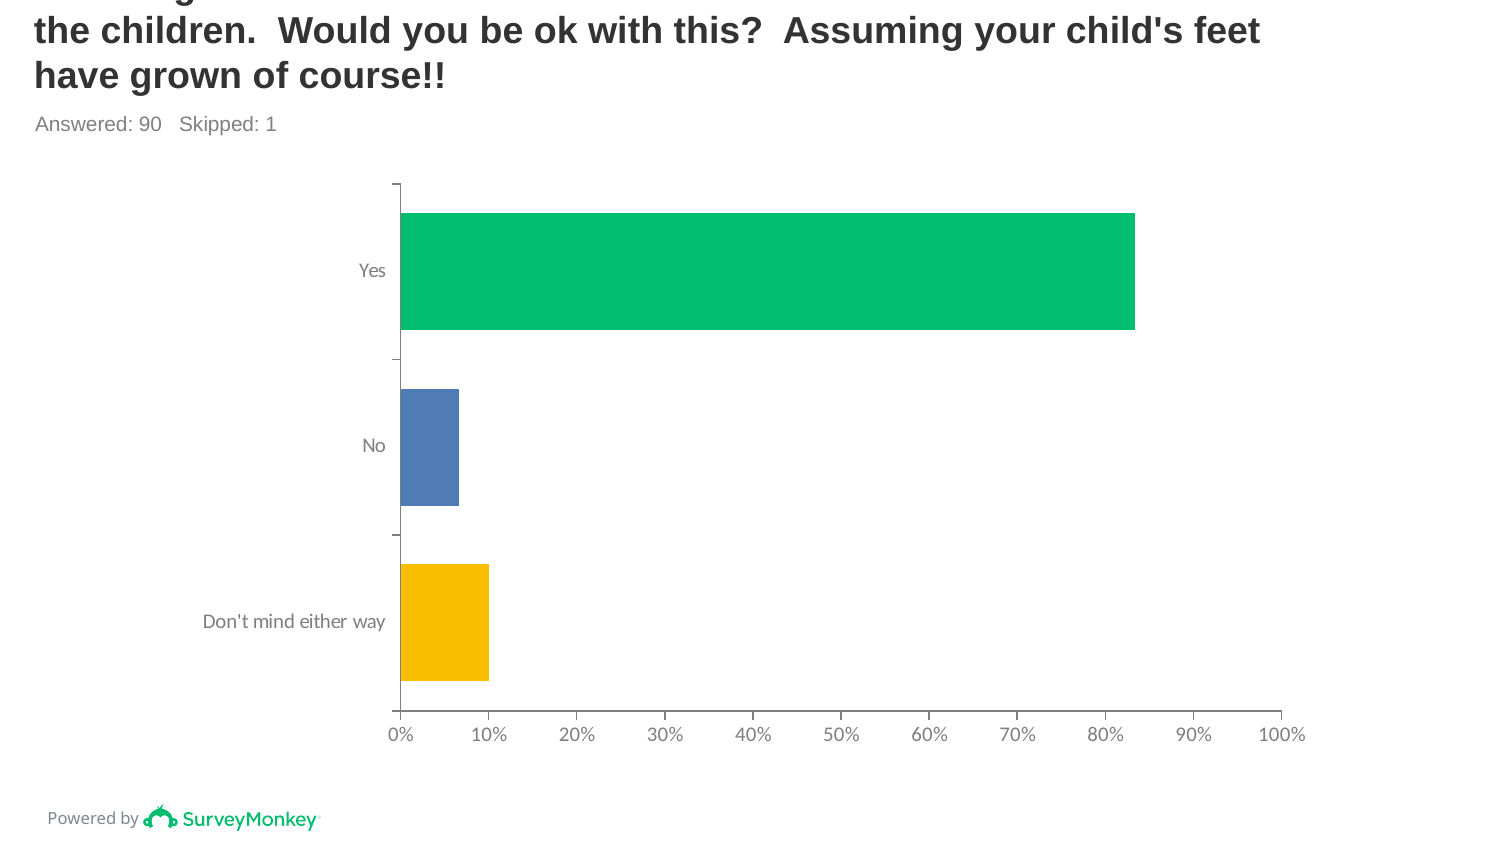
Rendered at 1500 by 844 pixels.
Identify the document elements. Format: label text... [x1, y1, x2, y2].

chart [179, 171, 1329, 758]
list Answered: 90 Skipped: 1 [20, 102, 1371, 143]
picture [132, 793, 332, 842]
title Q3: To avoid families having to buy another pair of wellies, we are going to arrange what we have in school into size order and redistribute them to the children. Would you be ok with this? Assuming your child's feet have grown of course!! [18, 13, 1369, 104]
